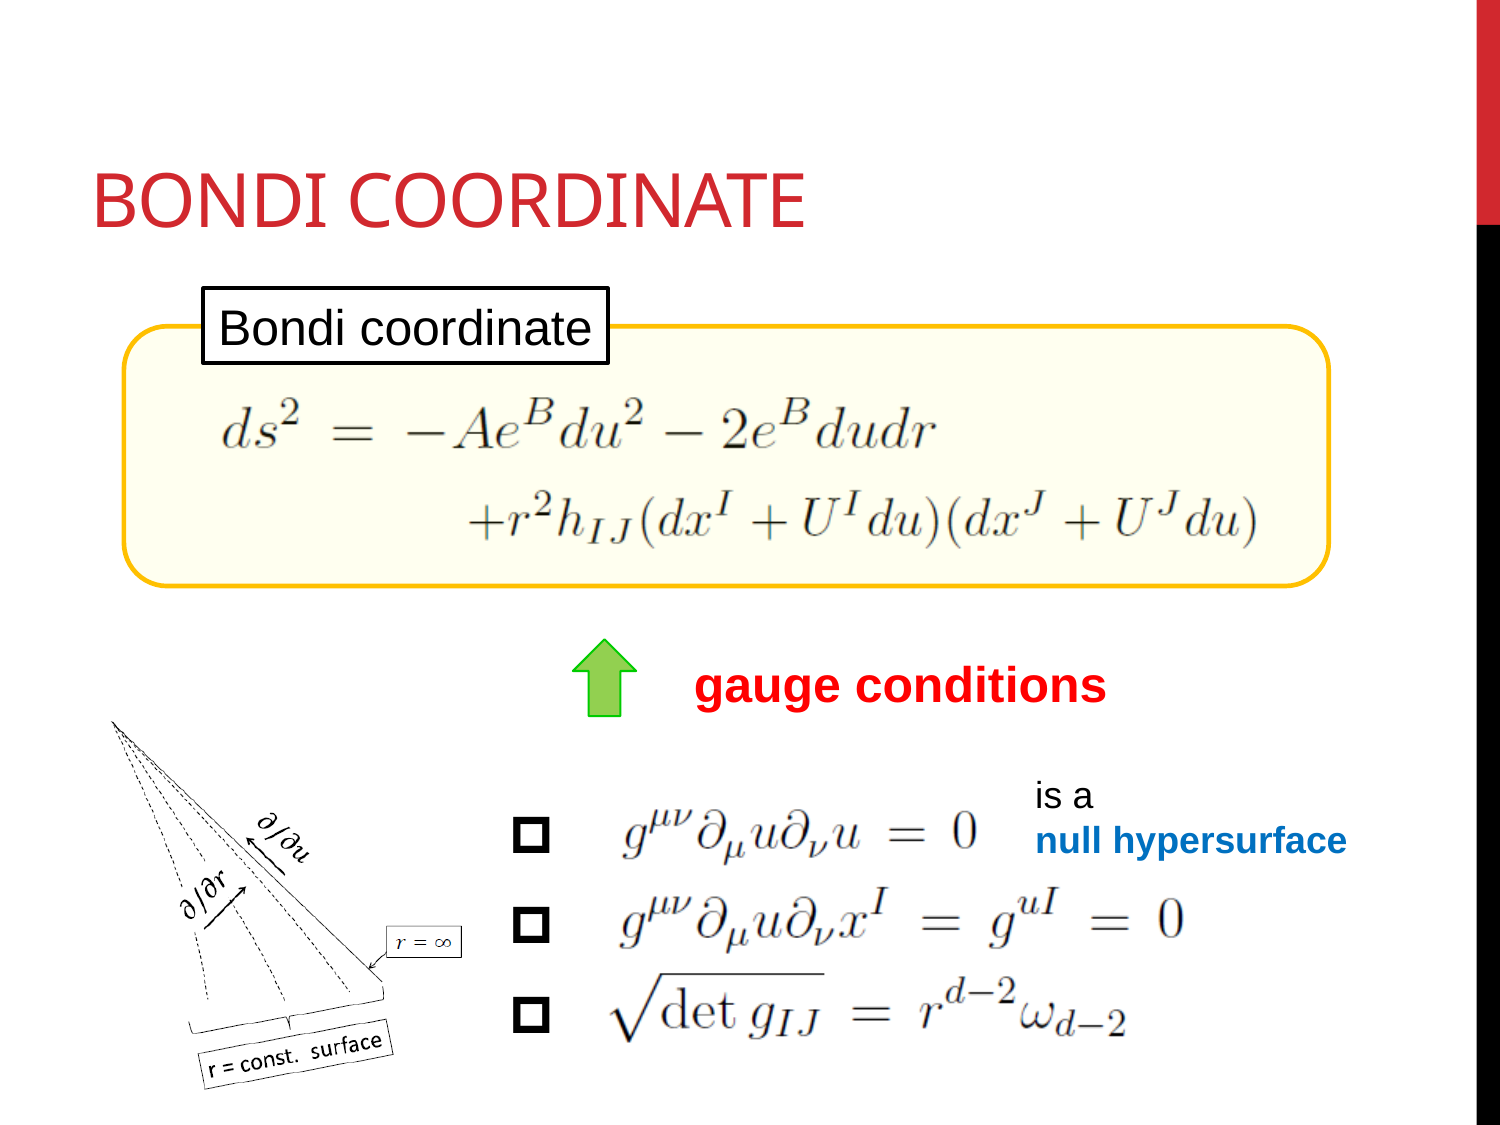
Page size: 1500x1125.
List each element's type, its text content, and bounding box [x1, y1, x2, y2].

text_box gauge conditions [679, 645, 1140, 720]
title bondi coordinate [75, 25, 1025, 250]
picture [103, 711, 466, 1093]
text_box [570, 636, 639, 719]
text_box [494, 774, 1187, 1064]
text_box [123, 287, 1330, 587]
